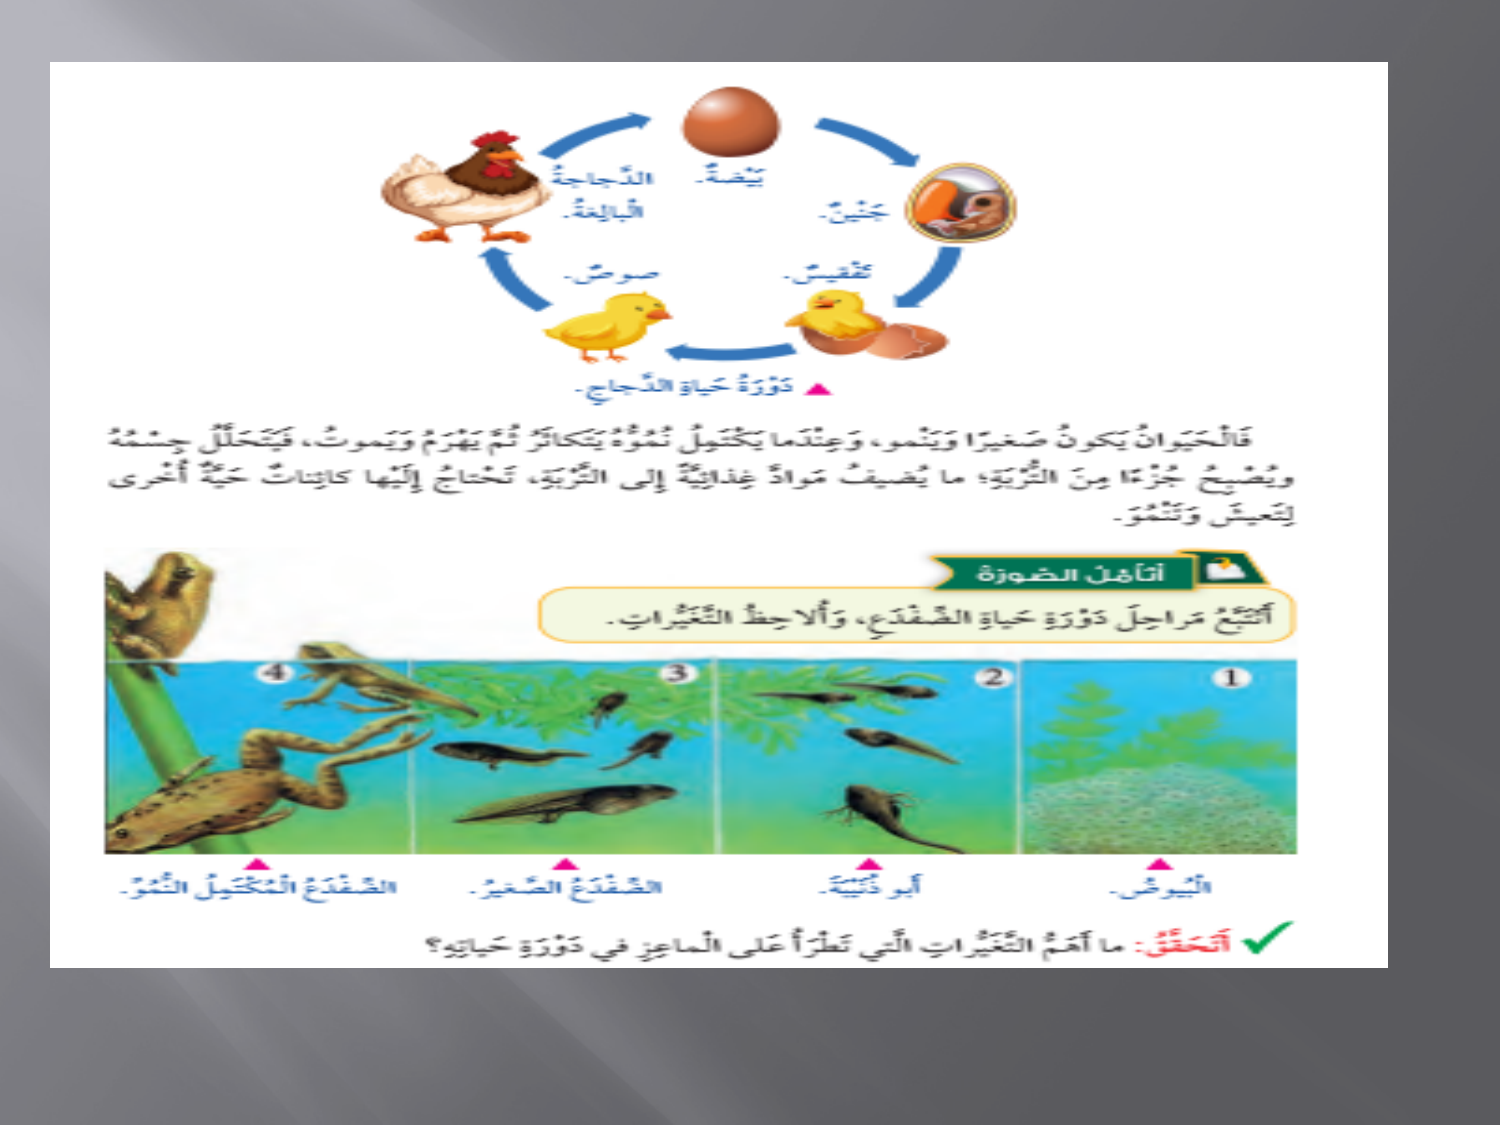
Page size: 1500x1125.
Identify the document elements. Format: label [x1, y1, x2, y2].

list [49, 62, 1388, 968]
